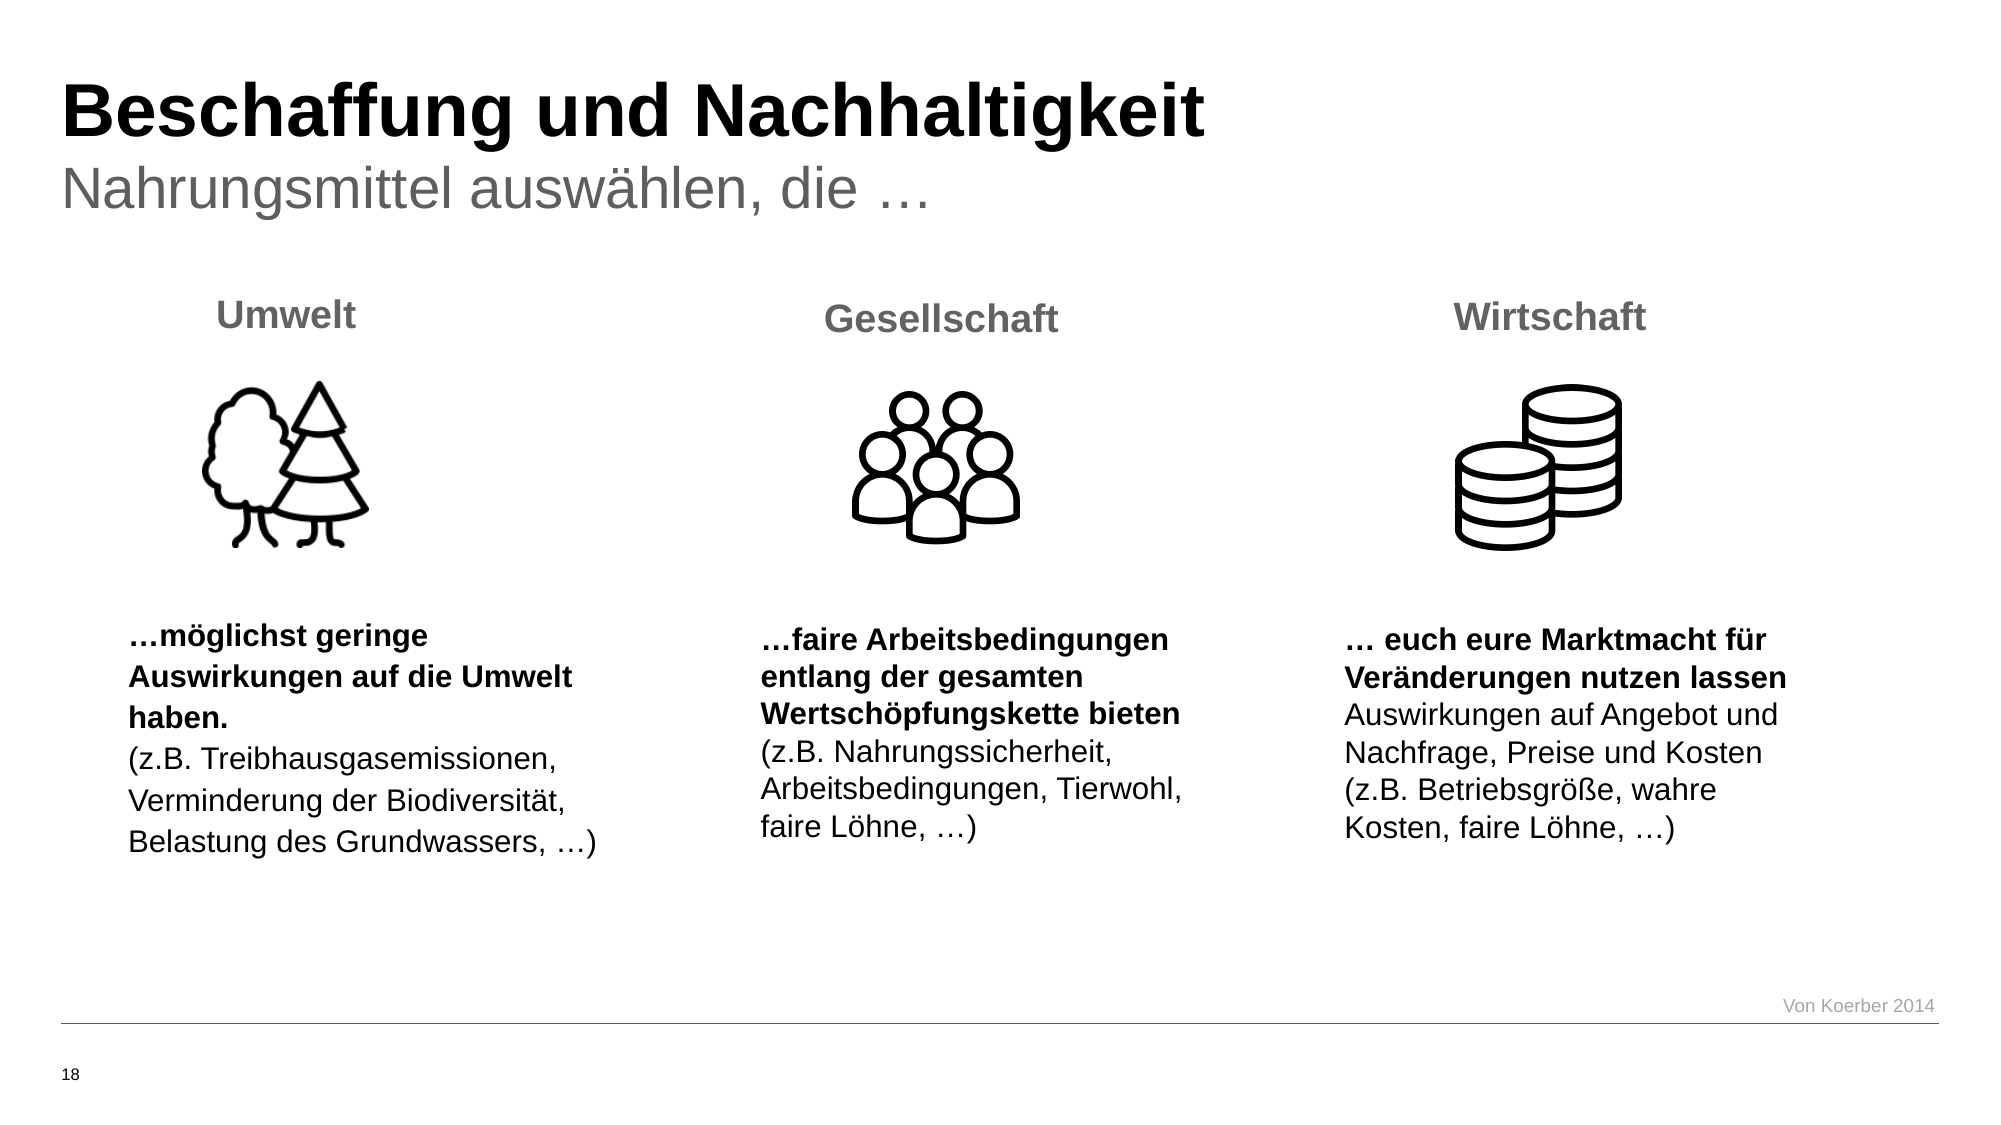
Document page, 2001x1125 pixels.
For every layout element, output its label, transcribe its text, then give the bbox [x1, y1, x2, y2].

title Beschaffung und Nachhaltigkeit [60, 61, 1509, 155]
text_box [1329, 384, 1805, 863]
text_box Umwelt [141, 237, 462, 477]
picture [202, 381, 369, 548]
list Nahrungsmittel auswählen, die … [60, 143, 1508, 226]
text_box …möglichst geringe Auswirkungen auf die Umwelt haben. (z.B. Treibhausgasemissionen, Verminderung der Biodiversität, Belastung des Grundwassers, …) [113, 596, 622, 874]
text_box Von Koerber 2014 [1768, 985, 1966, 1024]
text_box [745, 384, 1255, 862]
text_box Wirtschaft [1378, 239, 1699, 384]
text_box Gesellschaft [748, 240, 1070, 384]
